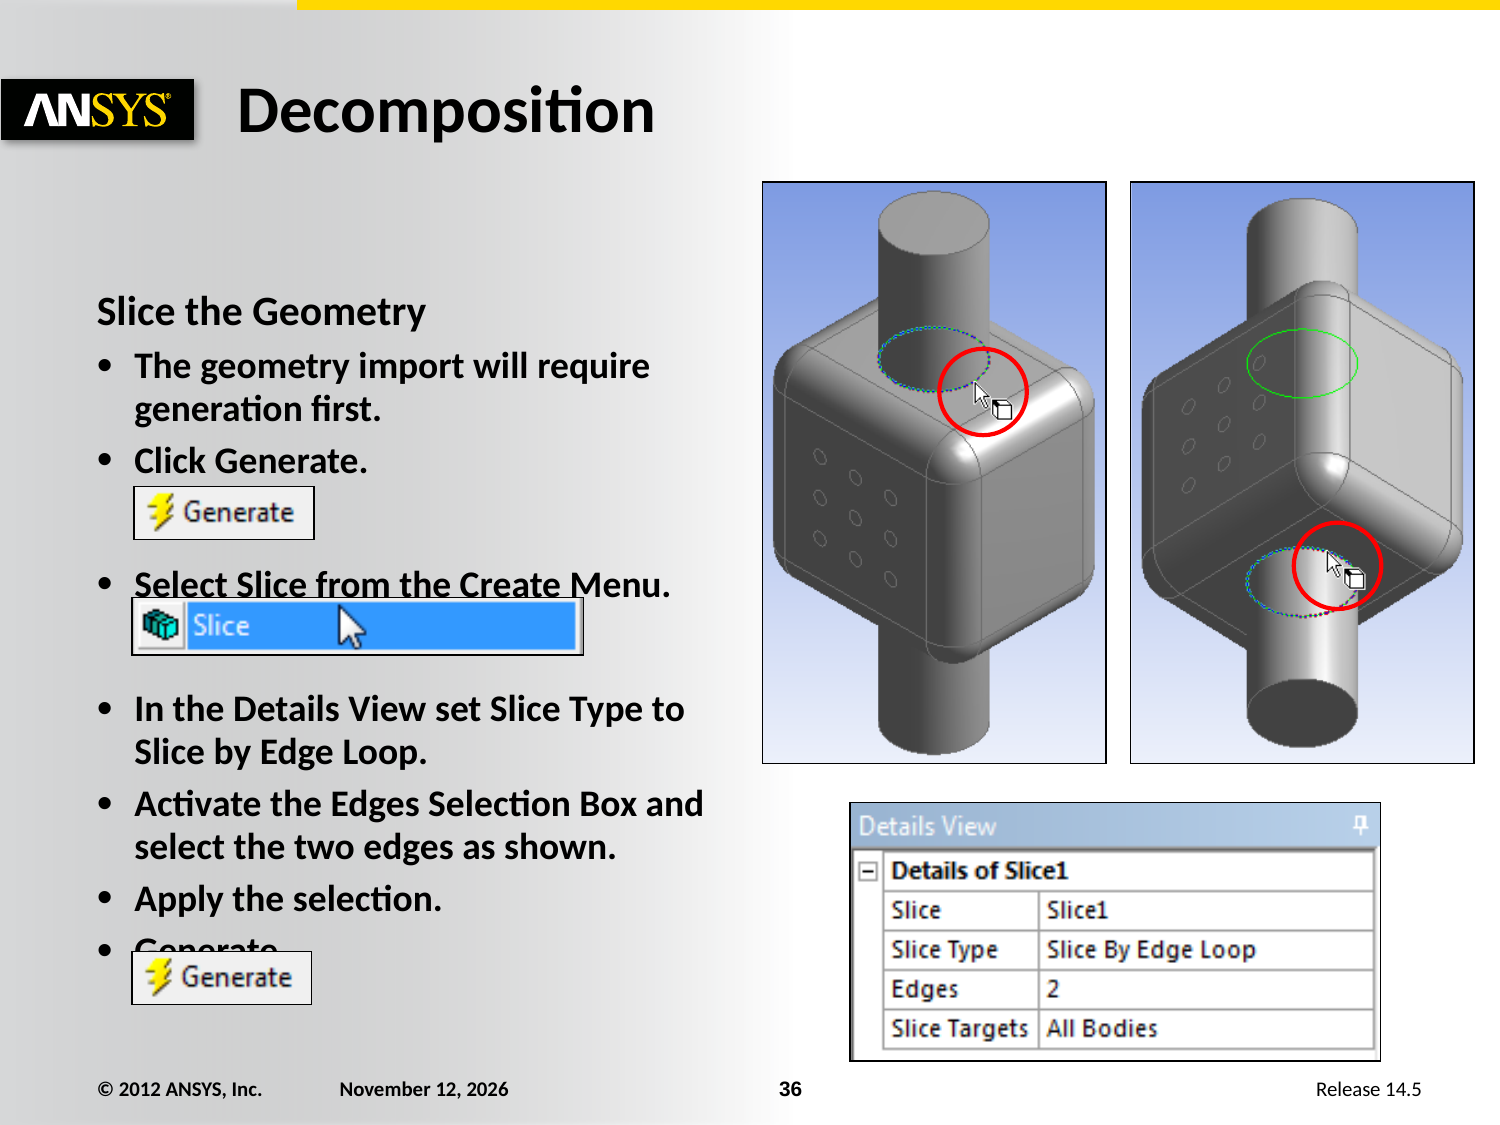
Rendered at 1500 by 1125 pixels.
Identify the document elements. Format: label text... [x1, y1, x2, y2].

picture [132, 597, 584, 655]
list Slice the Geometry The geometry import will require generation first. Click Generate. Select Slice from the Create Menu. In the Details View set Slice Type to Slice by Edge Loop. Activate the Edges Selection Box and select the two edges as shown. Apply the selection. Generate. [96, 286, 723, 1038]
picture [1130, 182, 1474, 764]
picture [850, 803, 1381, 1061]
title Decomposition [237, 74, 1407, 176]
picture [132, 951, 311, 1004]
picture [762, 182, 1106, 764]
picture [134, 487, 314, 540]
